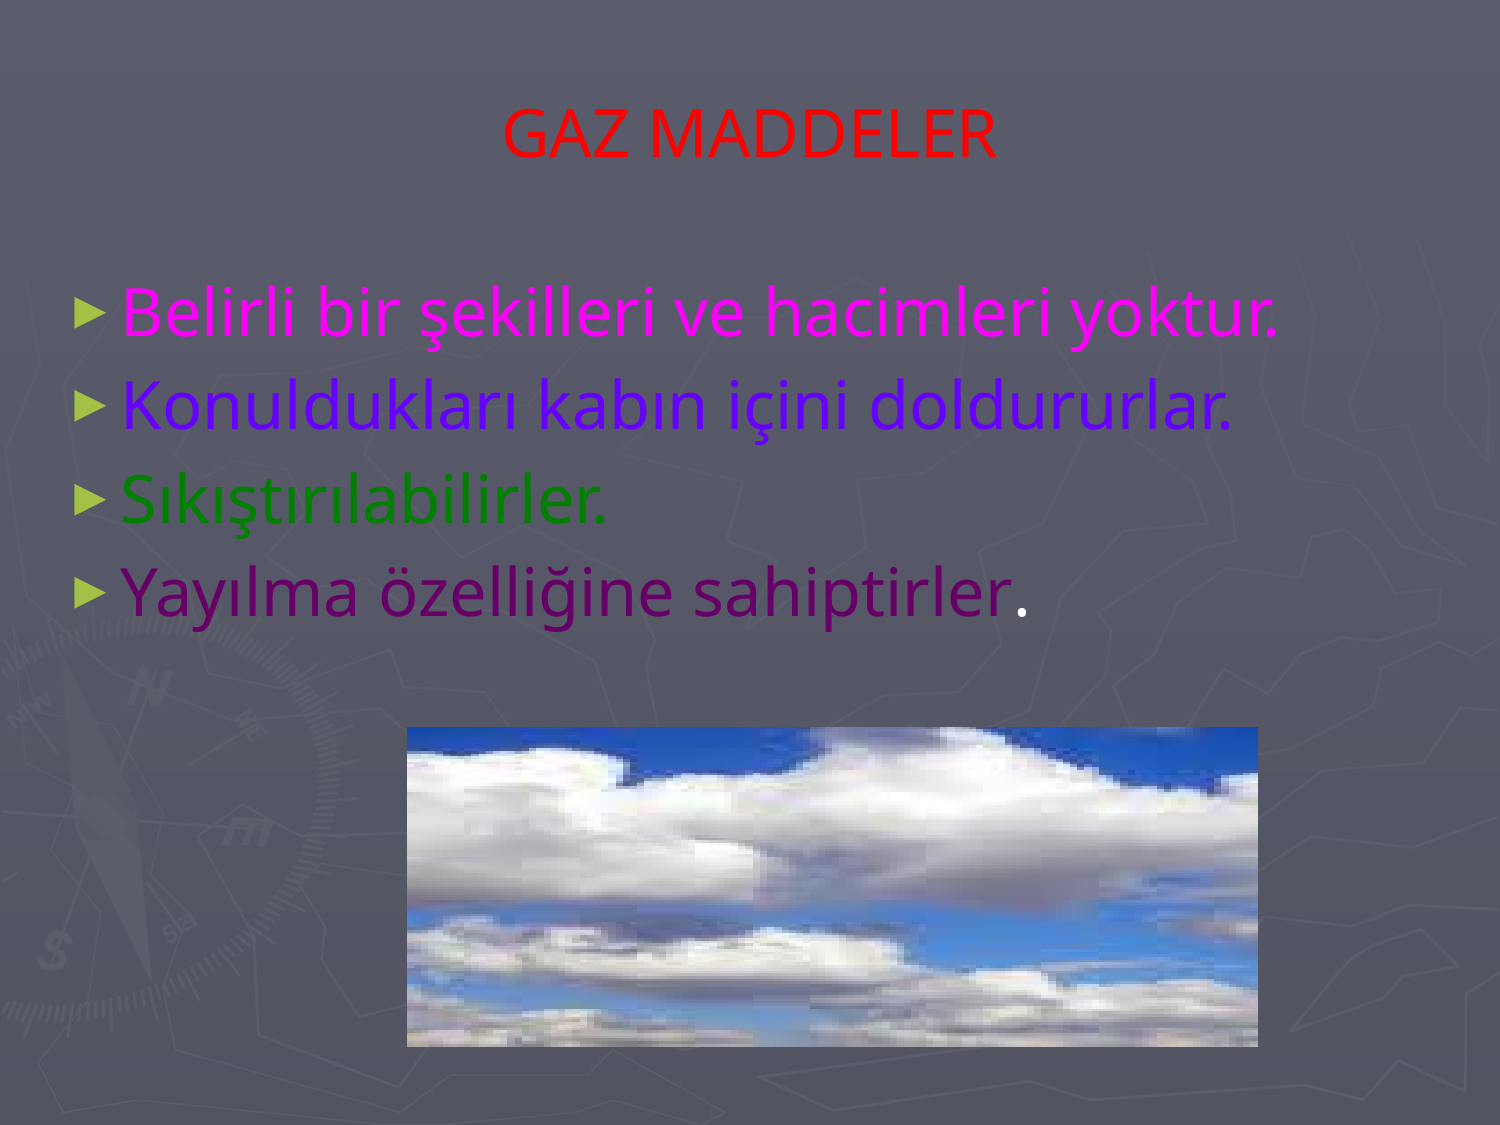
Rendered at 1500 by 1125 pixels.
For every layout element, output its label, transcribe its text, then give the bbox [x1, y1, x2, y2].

picture [407, 727, 1258, 1048]
list Belirli bir şekilleri ve hacimleri yoktur. Konuldukları kabın içini doldururlar. Sıkıştırılabilirler. Yayılma özelliğine sahiptirler. [49, 262, 1451, 1001]
title GAZ MADDELER [49, 37, 1451, 226]
